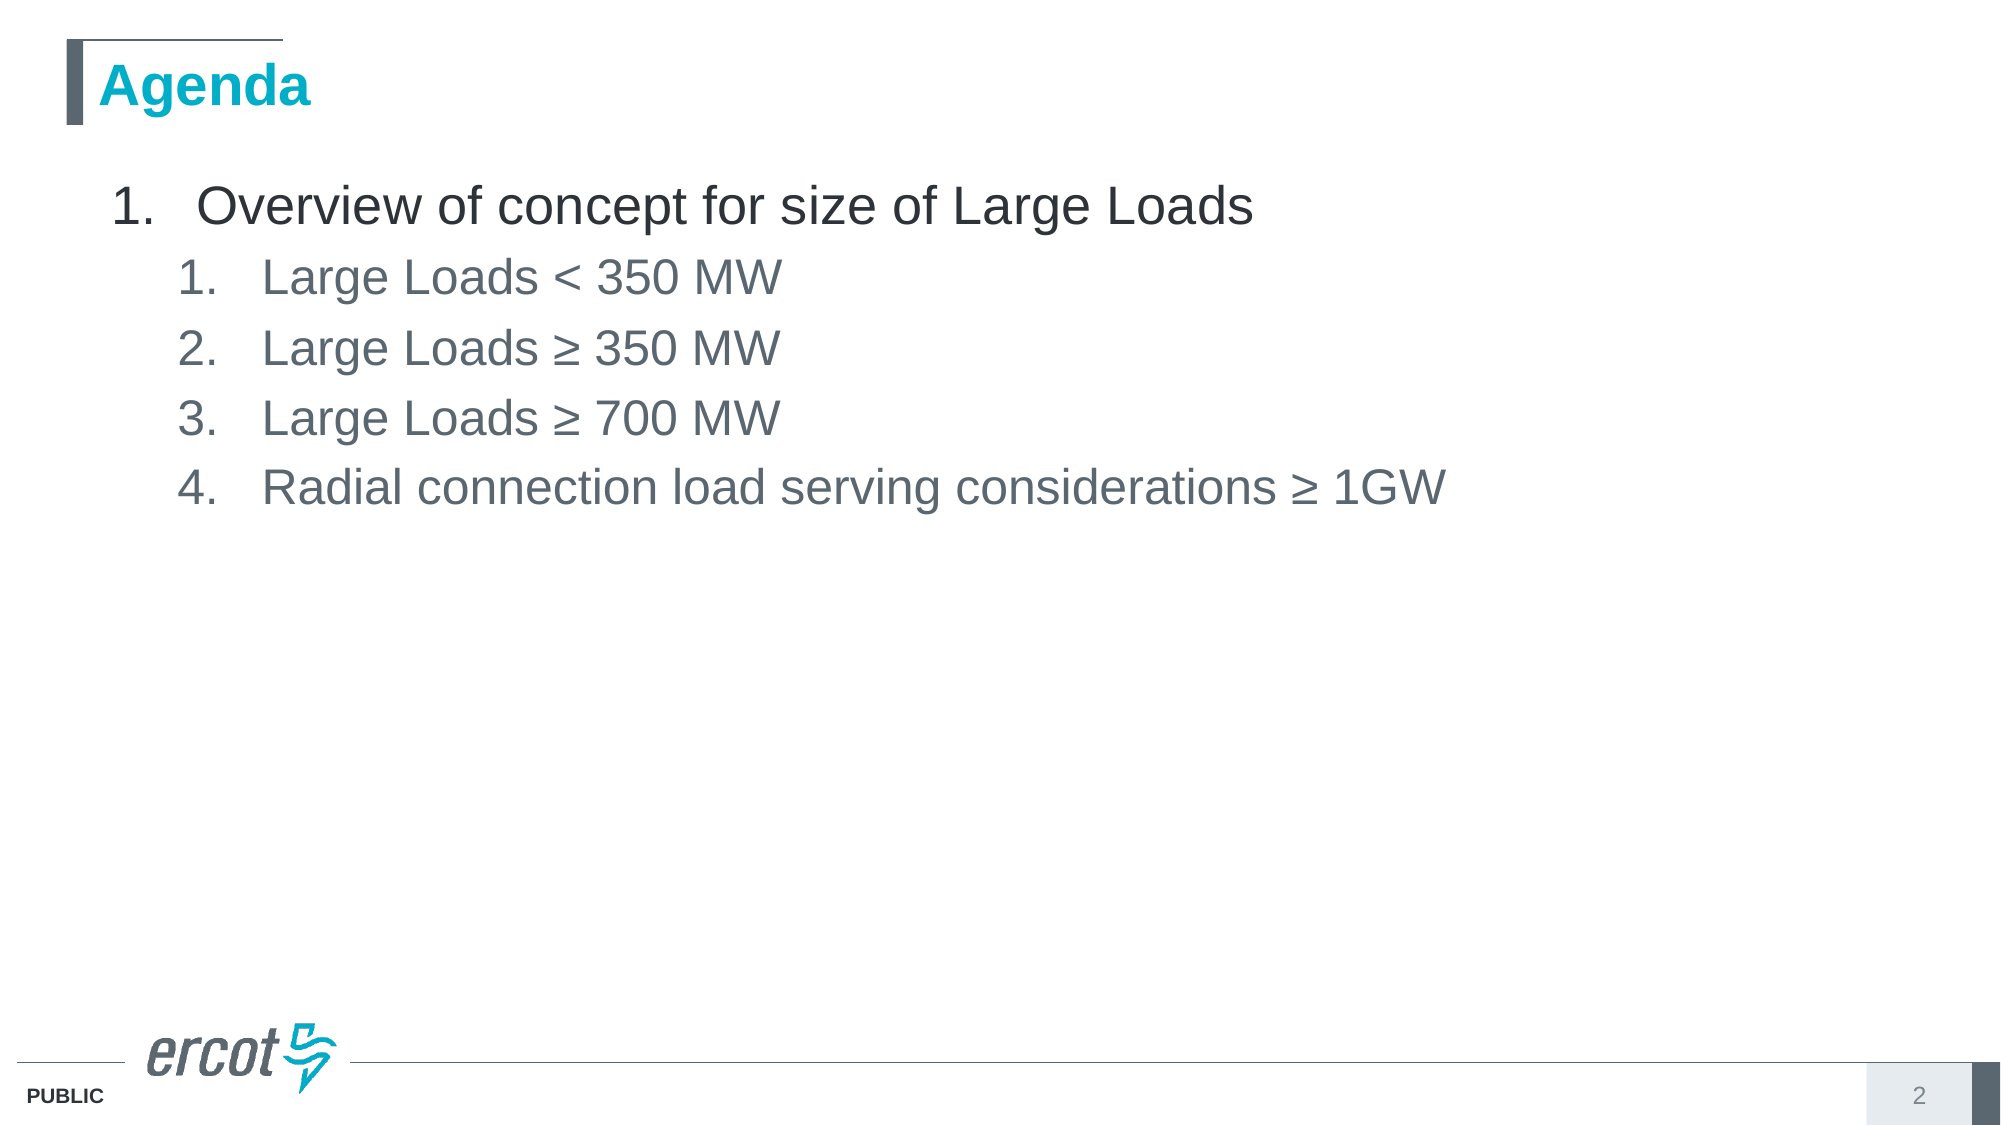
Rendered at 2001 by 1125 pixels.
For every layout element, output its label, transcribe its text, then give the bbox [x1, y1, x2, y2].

list Overview of concept for size of Large Loads Large Loads < 350 MW Large Loads ≥ 350 MW Large Loads ≥ 700 MW Radial connection load serving considerations ≥ 1GW [66, 125, 1934, 992]
slide_number 2 [1866, 1076, 1973, 1113]
picture [143, 1019, 340, 1096]
title Agenda [83, 39, 1934, 125]
